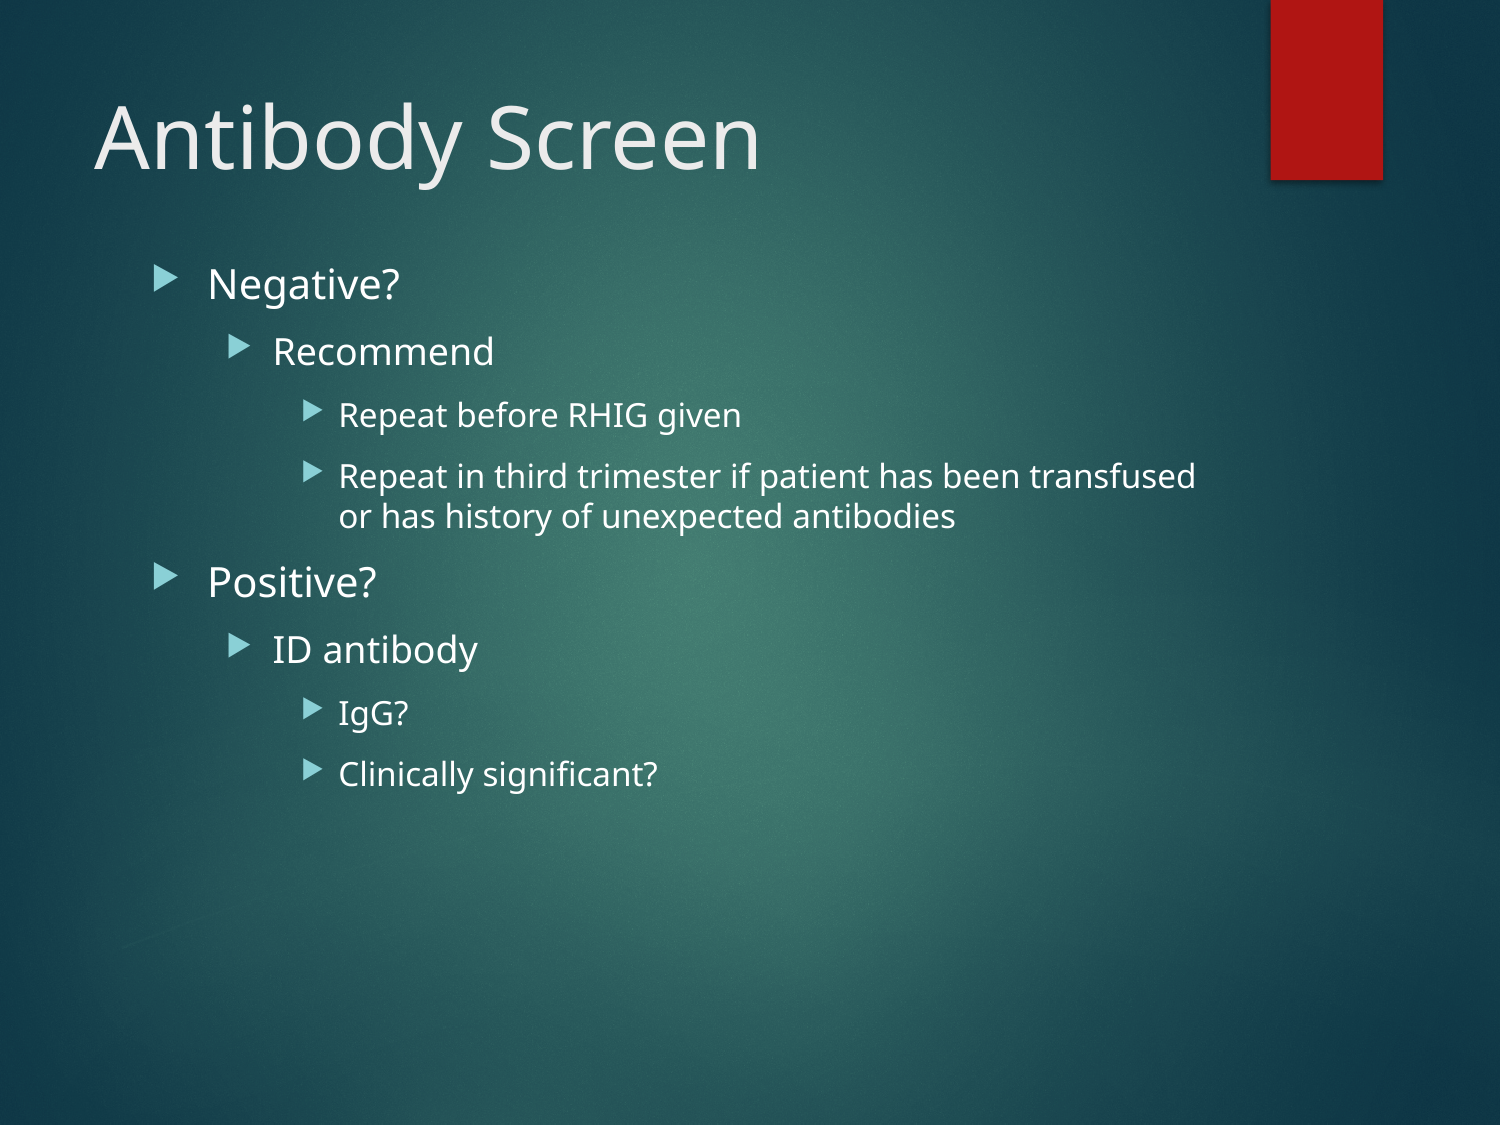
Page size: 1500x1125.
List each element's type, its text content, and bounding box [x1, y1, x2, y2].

title Antibody Screen [79, 74, 1237, 304]
list Negative? Recommend Repeat before RHIG given Repeat in third trimester if patient has been transfused or has history of unexpected antibodies Positive? ID antibody IgG? Clinically significant? [135, 249, 1237, 1025]
